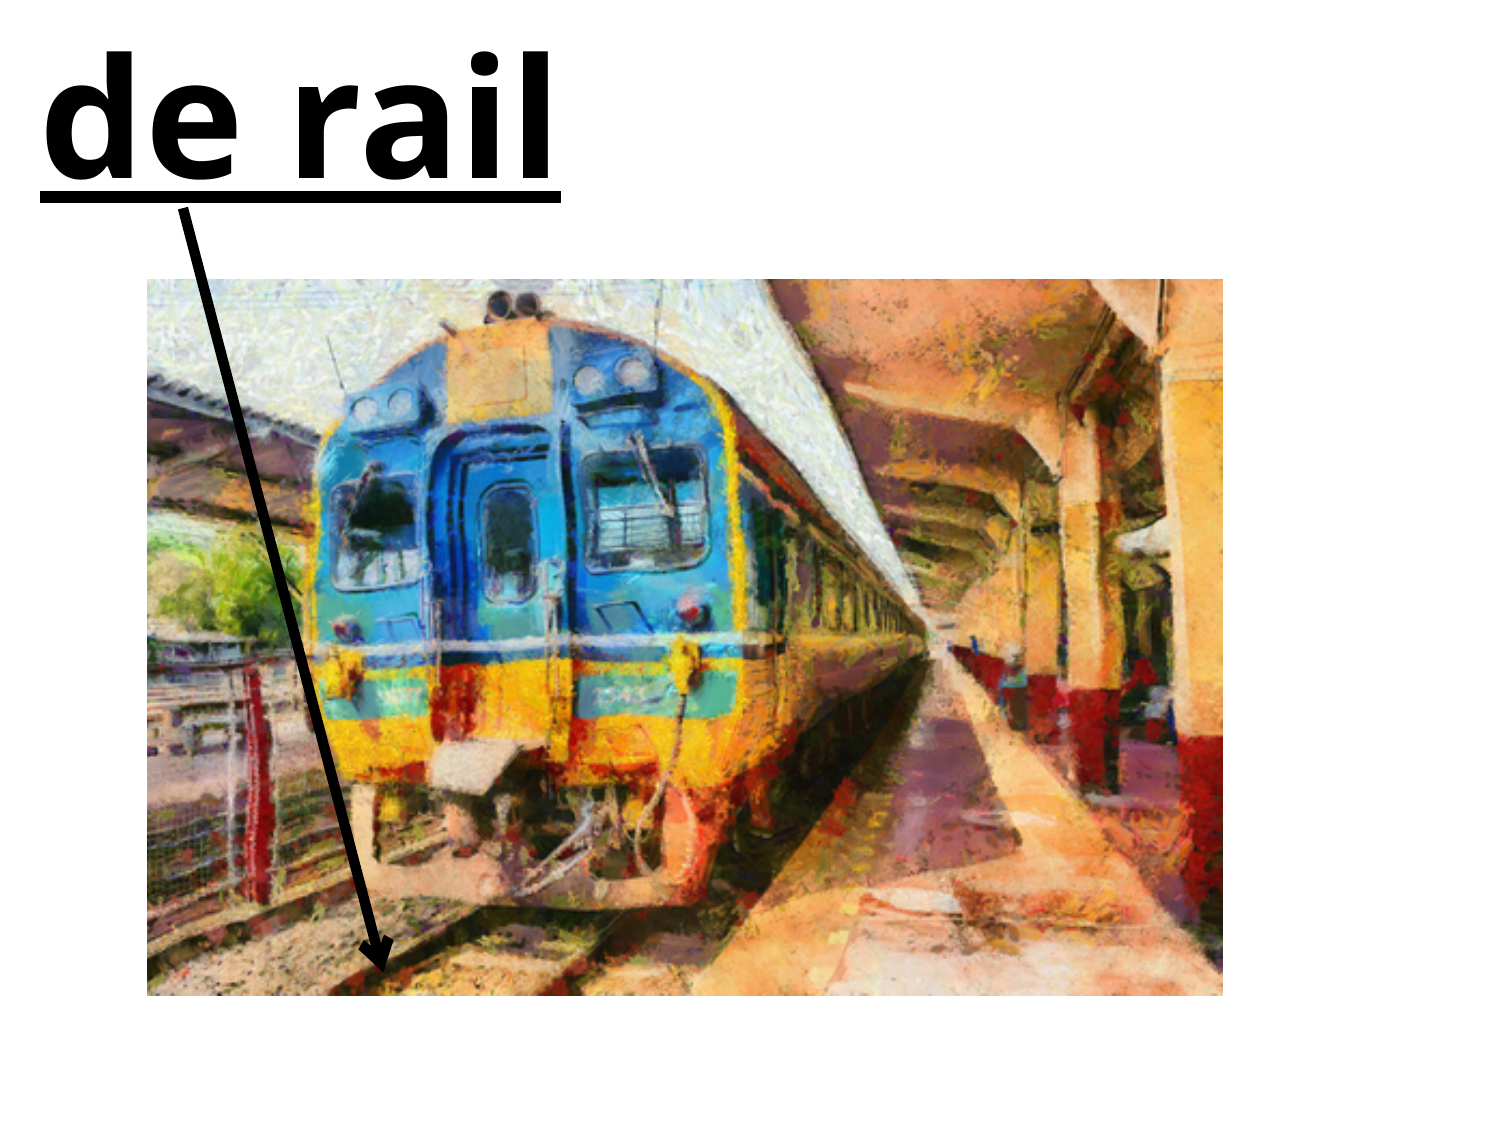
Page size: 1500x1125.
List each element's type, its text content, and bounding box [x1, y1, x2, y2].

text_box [182, 207, 384, 973]
picture [147, 279, 1223, 996]
text_box de rail [24, 4, 1500, 219]
